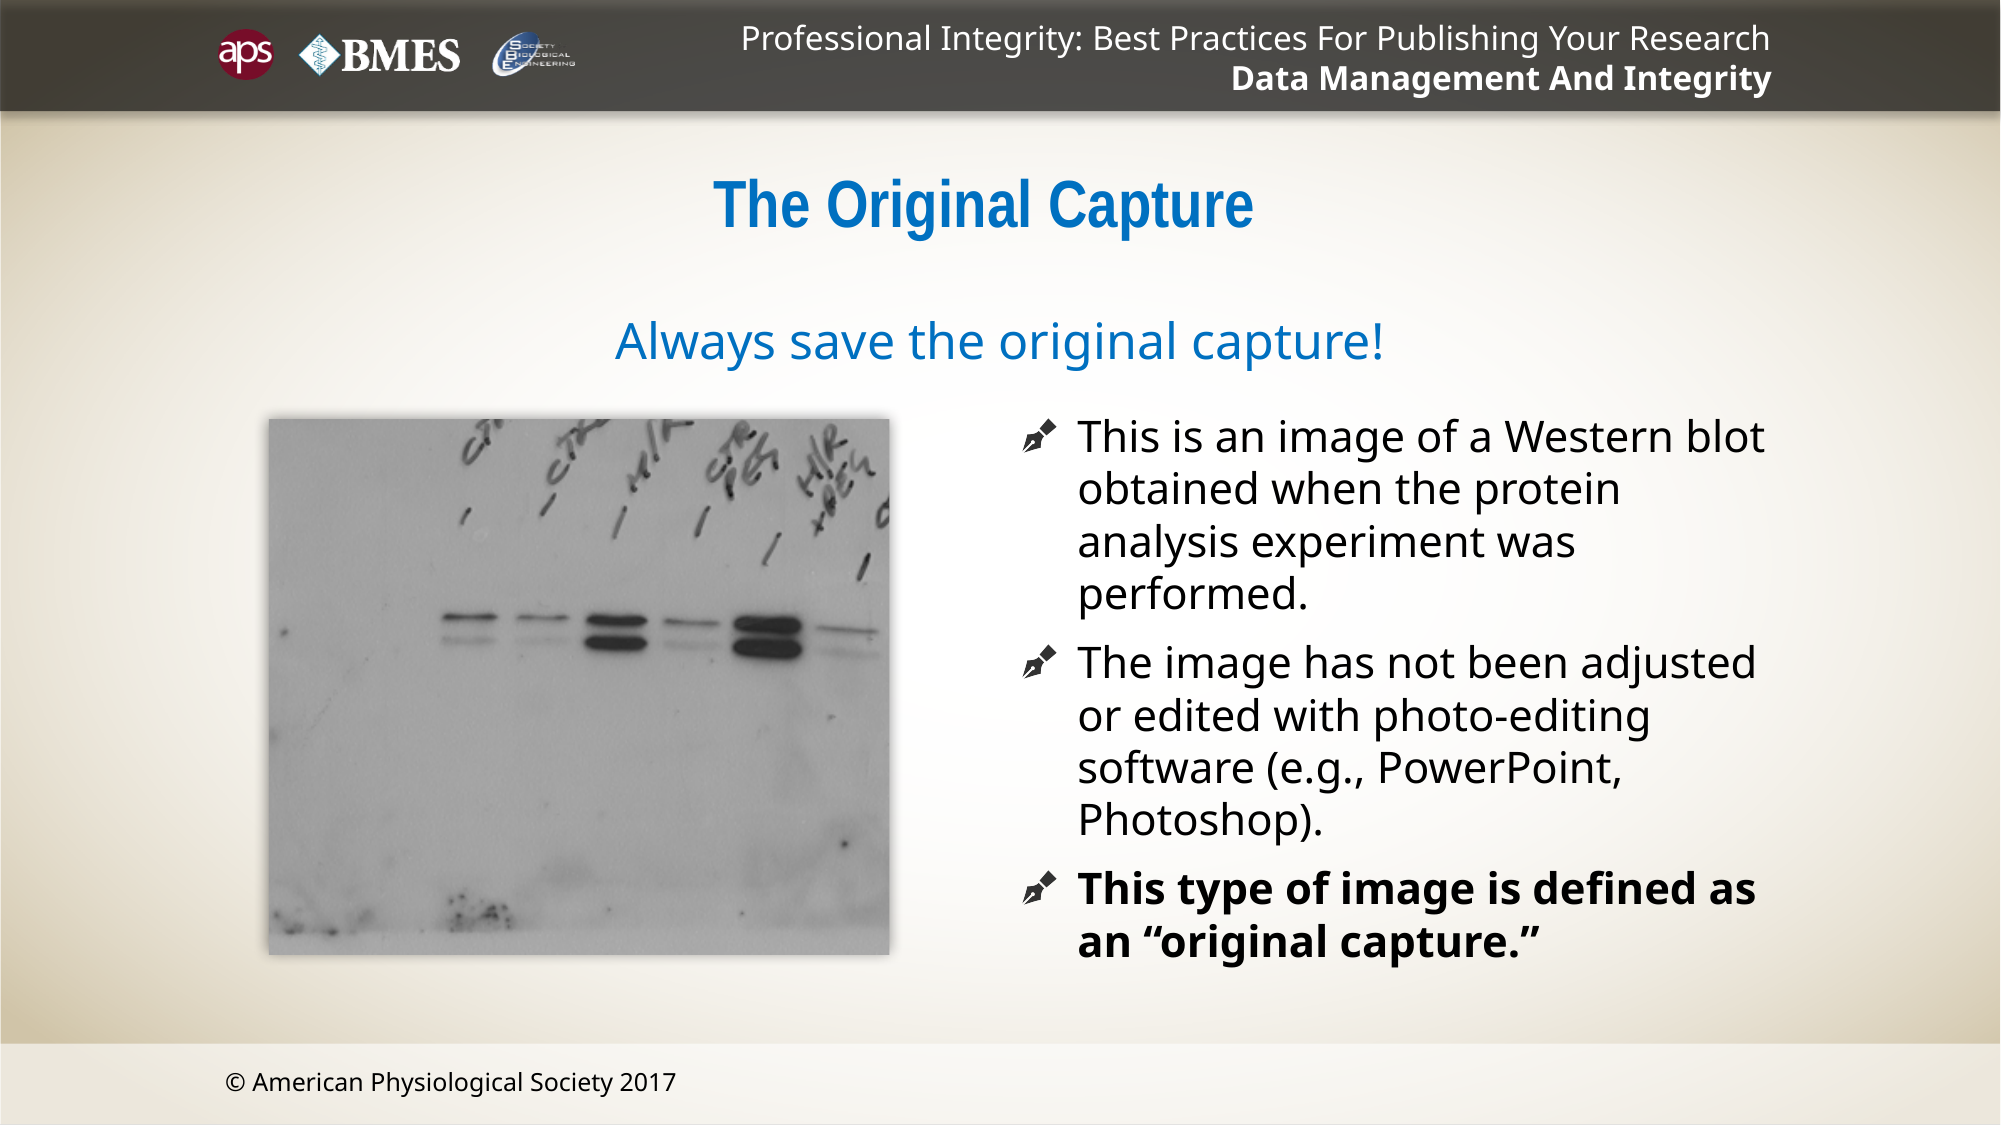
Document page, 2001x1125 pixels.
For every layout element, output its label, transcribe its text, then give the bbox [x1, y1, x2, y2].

title The Original Capture [212, 121, 1788, 279]
picture [0, 0, 2001, 1125]
list Always save the original capture! [211, 279, 1788, 400]
list This is an image of a Western blot obtained when the protein analysis experiment was performed. The image has not been adjusted or edited with photo-editing software (e.g., PowerPoint, Photoshop). This type of image is defined as an “original capture.” [999, 399, 1789, 975]
